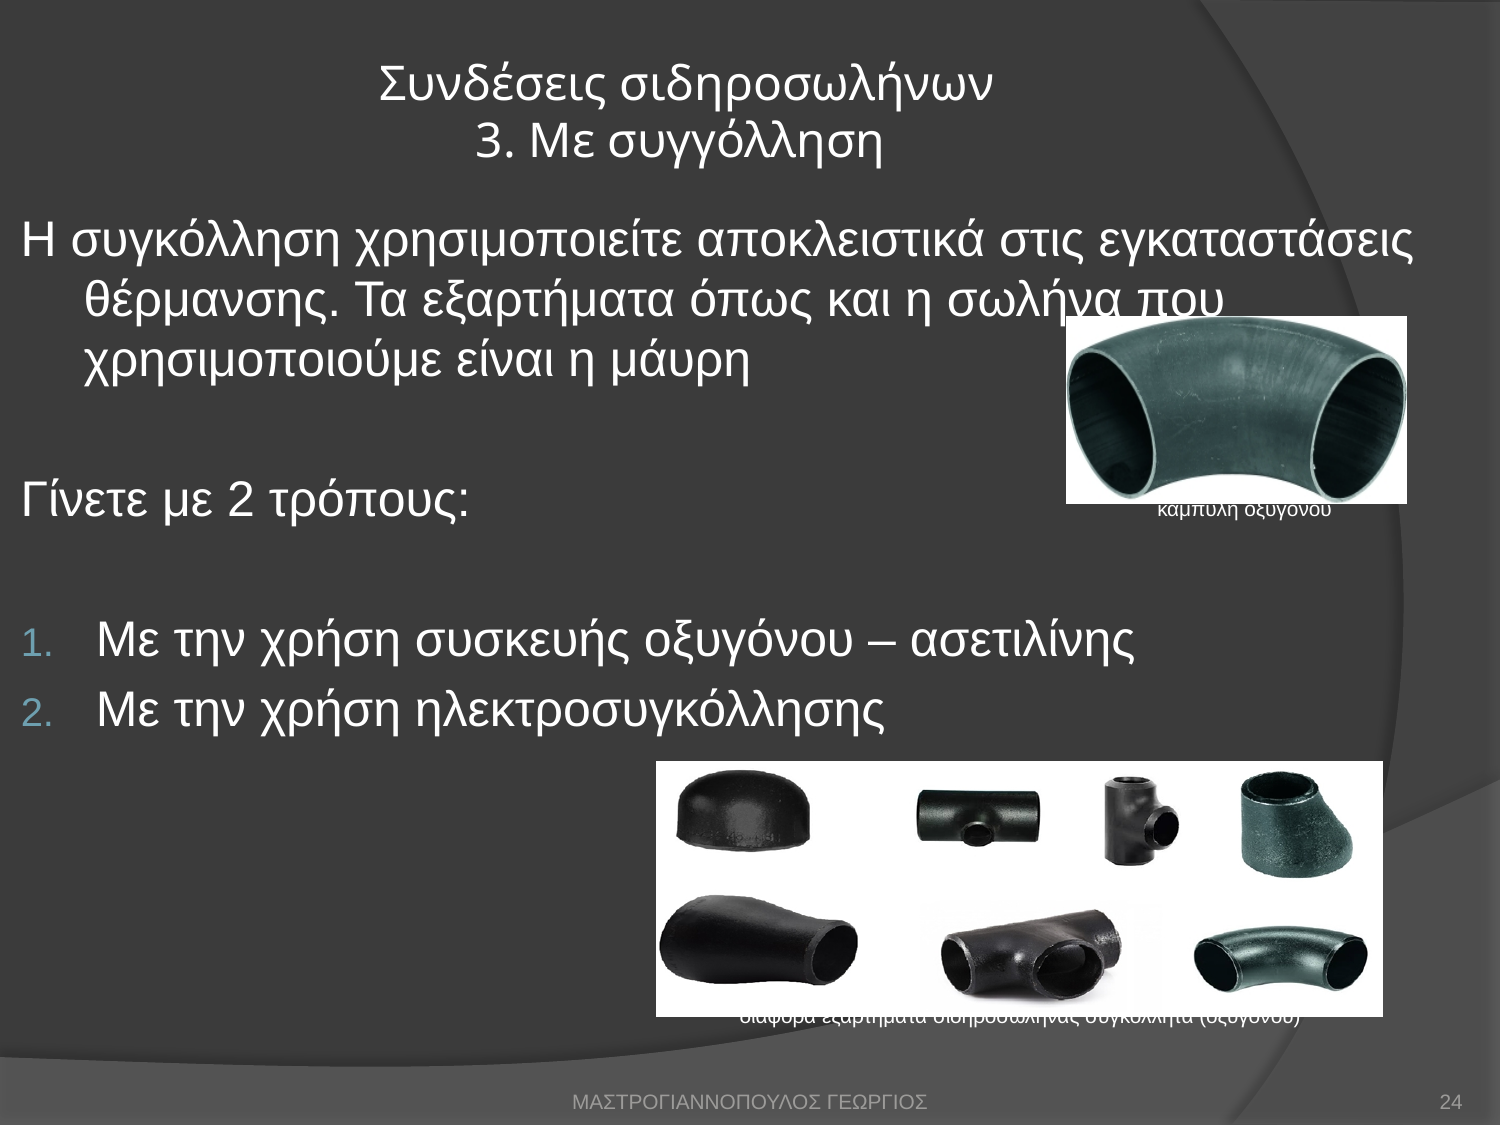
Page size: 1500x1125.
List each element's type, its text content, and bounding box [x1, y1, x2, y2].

footer ΜΑΣΤΡΟΓΙΑΝΝΟΠΟΥΛΟΣ ΓΕΩΡΓΙΟΣ [512, 1053, 988, 1114]
list Η συγκόλληση χρησιμοποιείτε αποκλειστικά στις εγκαταστάσεις θέρμανσης. Τα εξαρτήματα όπως και η σωλήνα που χρησιμοποιούμε είναι η μάυρη Γίνετε με 2 τρόπους: καμπύλη οξυγόνου Με την χρήση συσκευής οξυγόνου – ασετιλίνης Με την χρήση ηλεκτροσυγκόλλησης διάφορα εξαρτήματα σιδηροσωλήνας συγκολλητά (οξυγόνου) [0, 199, 1500, 1125]
picture [1066, 316, 1408, 505]
slide_number 24 [1337, 1053, 1463, 1114]
title Συνδέσεις σιδηροσωλήνων 3. Με συγγόλληση [75, 45, 1300, 233]
picture [655, 761, 1383, 1017]
